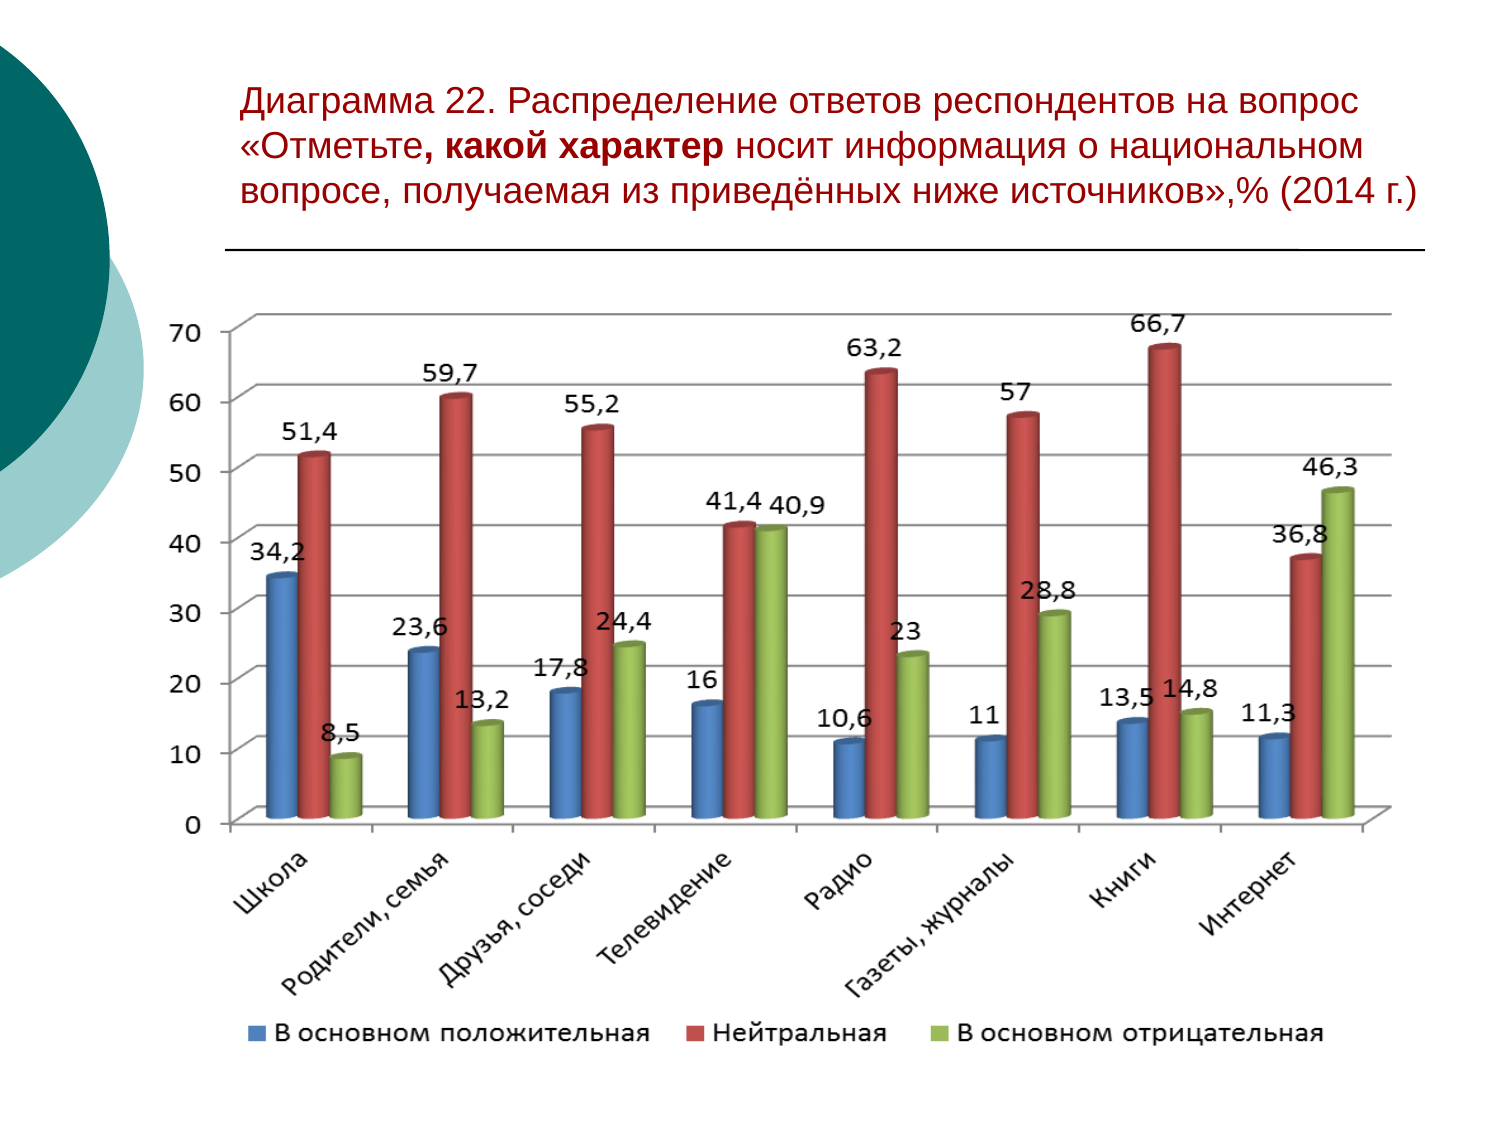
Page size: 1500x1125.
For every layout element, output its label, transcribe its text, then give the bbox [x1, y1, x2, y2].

title Диаграмма 22. Распределение ответов респондентов на вопрос «Отметьте, какой характер носит информация о национальном вопросе, получаемая из приведённых ниже источников»,% (2014 г.) [224, 49, 1459, 237]
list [147, 290, 1412, 1071]
